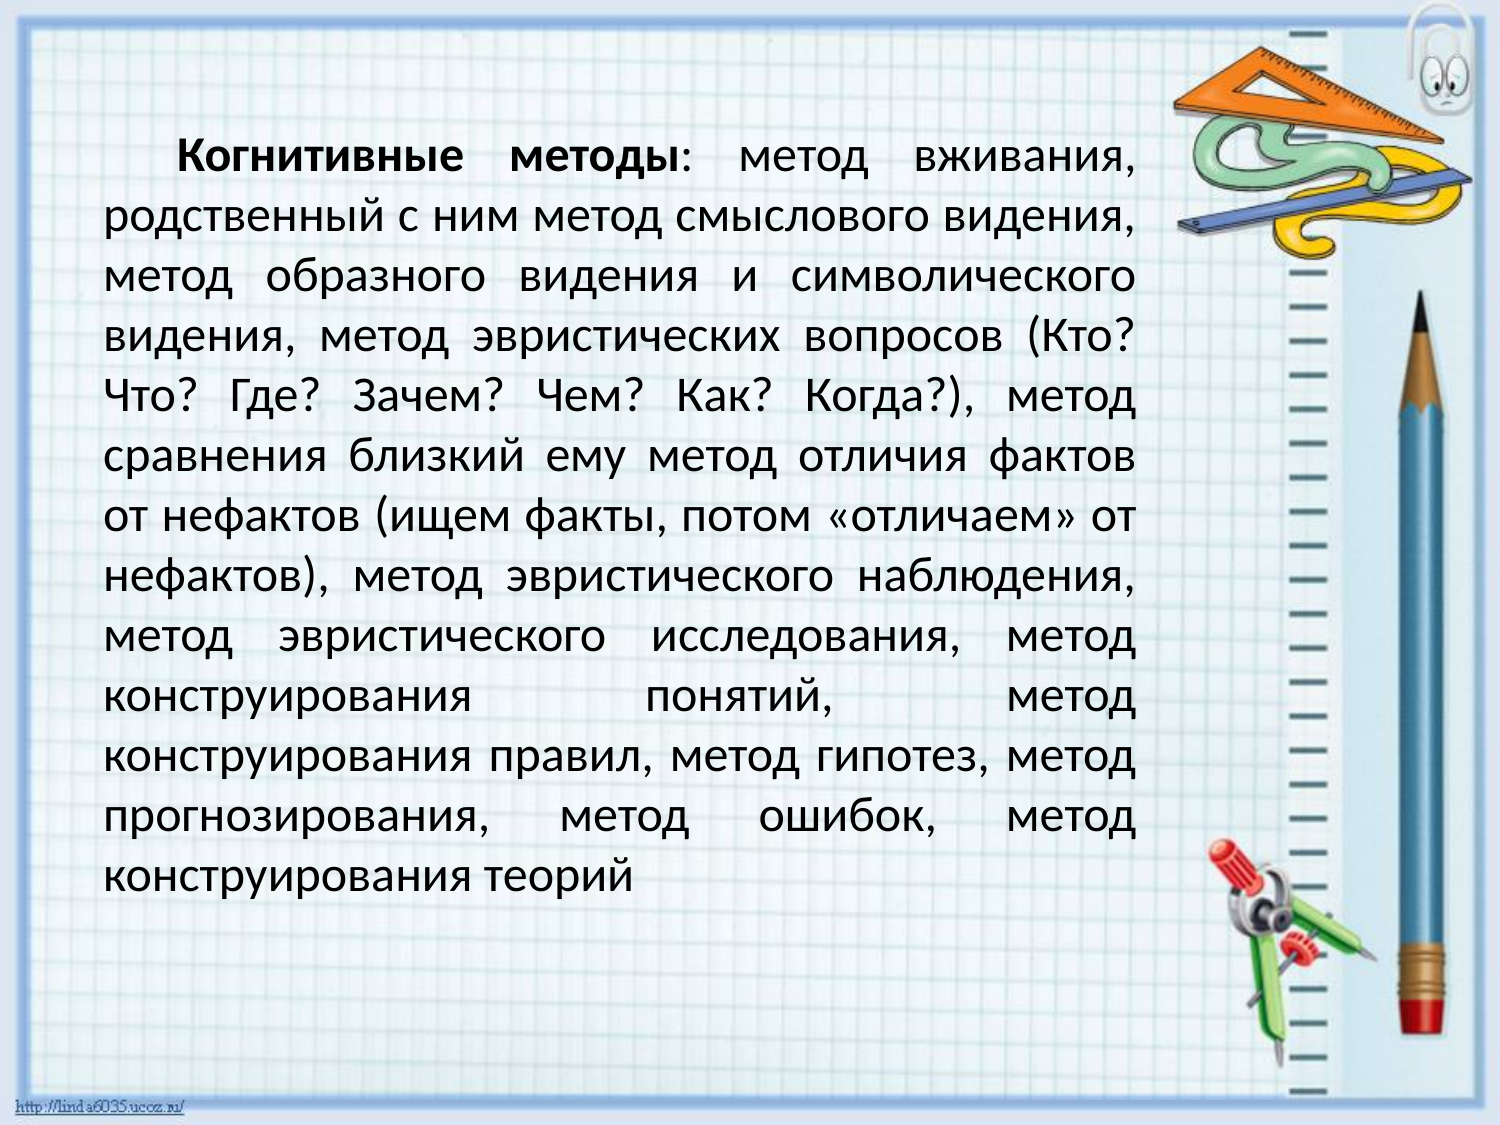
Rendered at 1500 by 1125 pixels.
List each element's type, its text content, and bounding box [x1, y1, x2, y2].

picture [0, 0, 1500, 1125]
text_box Когнитивные методы: метод вживания, родственный с ним метод смыслового видения, метод образного видения и символического видения, метод эвристических вопросов (Кто? Что? Где? Зачем? Чем? Как? Когда?), метод сравнения близкий ему метод отличия фактов от нефактов (ищем факты, потом «отличаем» от нефактов), метод эвристического наблюдения, метод эвристического исследования, метод конструирования понятий, метод конструирования правил, метод гипотез, метод прогнозирования, метод ошибок, метод конструирования теорий [88, 113, 1152, 909]
